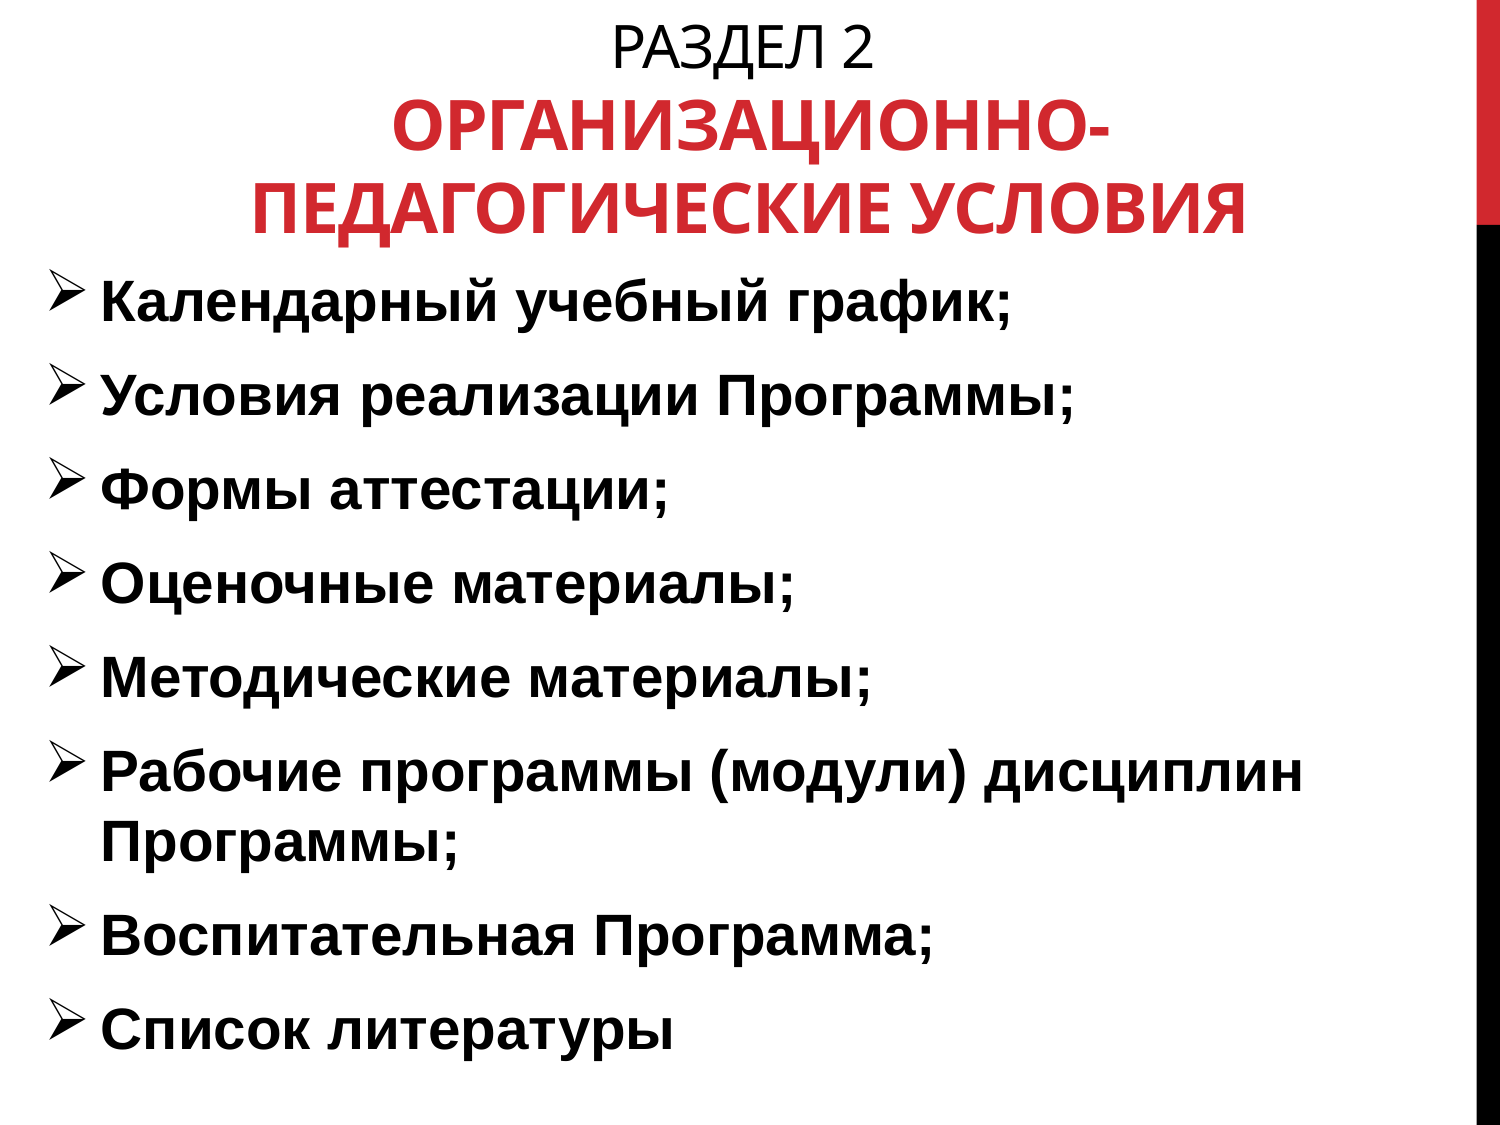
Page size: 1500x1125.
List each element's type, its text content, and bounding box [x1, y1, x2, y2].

list Календарный учебный график; Условия реализации Программы; Формы аттестации; Оценочные материалы; Методические материалы; Рабочие программы (модули) дисциплин Программы; Воспитательная Программа; Список литературы [29, 255, 1483, 1106]
title Раздел 2 Организационно-педагогические условия [75, 0, 1425, 255]
